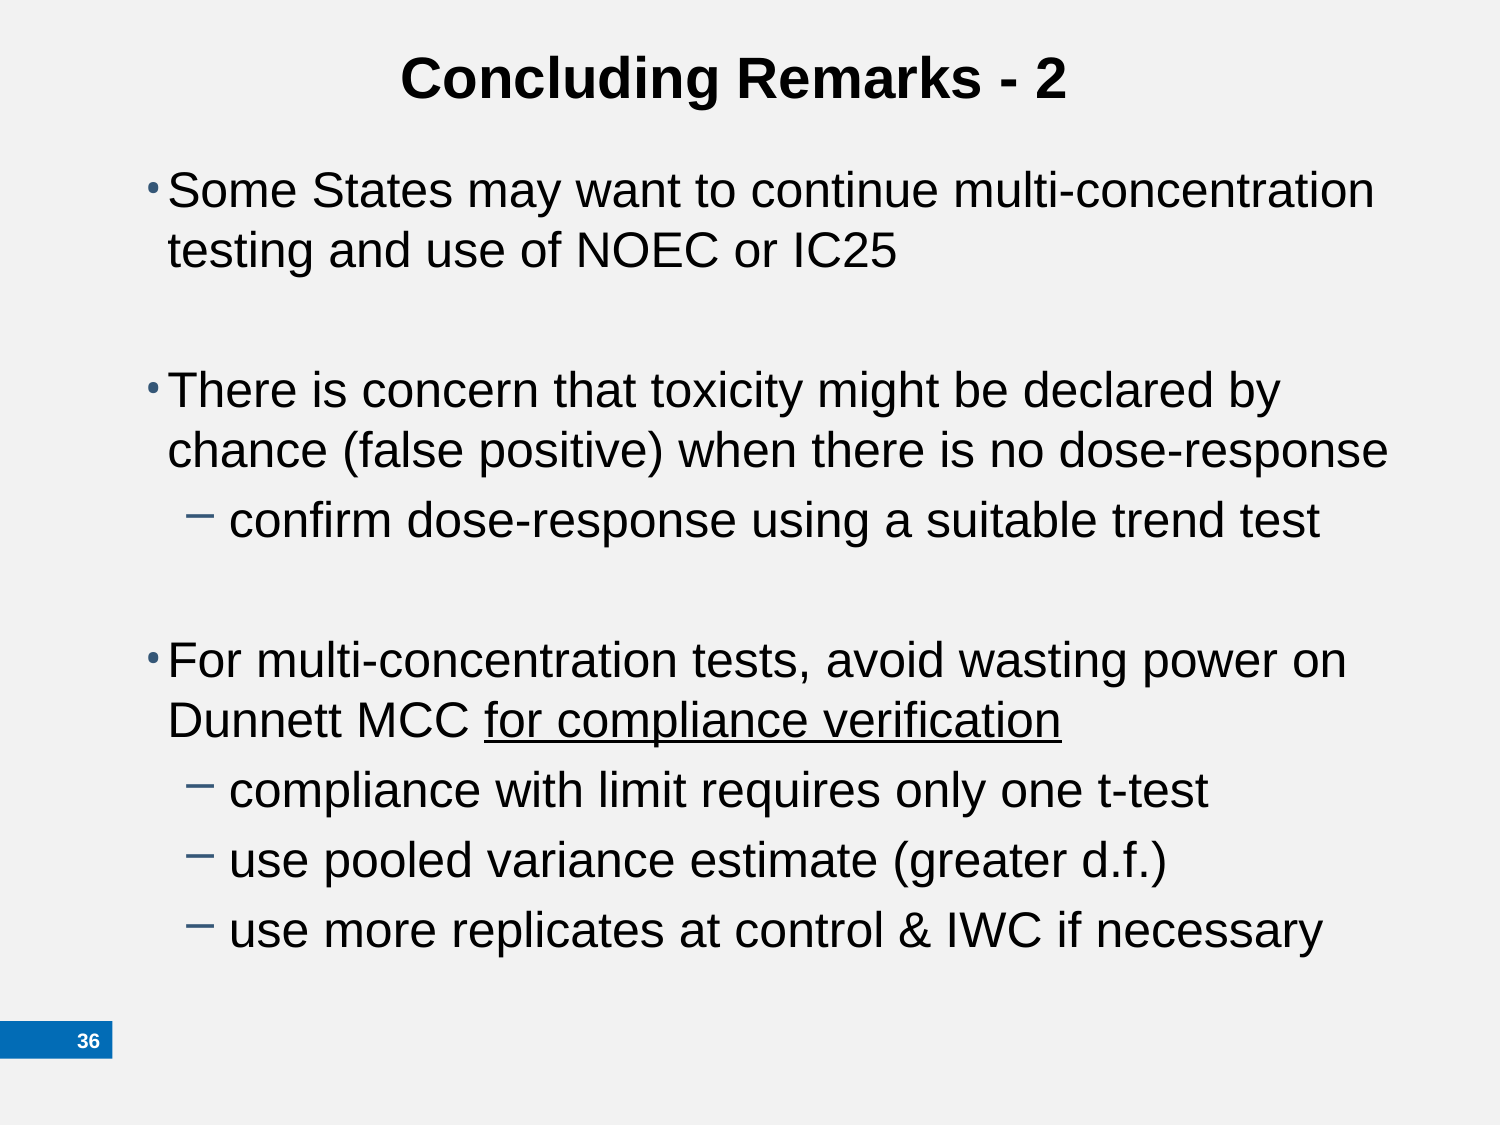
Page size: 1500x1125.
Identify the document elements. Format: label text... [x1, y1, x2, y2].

text_box Concluding Remarks - 2 [225, 24, 1244, 125]
list Some States may want to continue multi-concentration testing and use of NOEC or IC25 There is concern that toxicity might be declared by chance (false positive) when there is no dose-response confirm dose-response using a suitable trend test For multi-concentration tests, avoid wasting power on Dunnett MCC for compliance verification compliance with limit requires only one t-test use pooled variance estimate (greater d.f.) use more replicates at control & IWC if necessary [125, 149, 1413, 1000]
slide_number 35 [0, 1021, 100, 1059]
